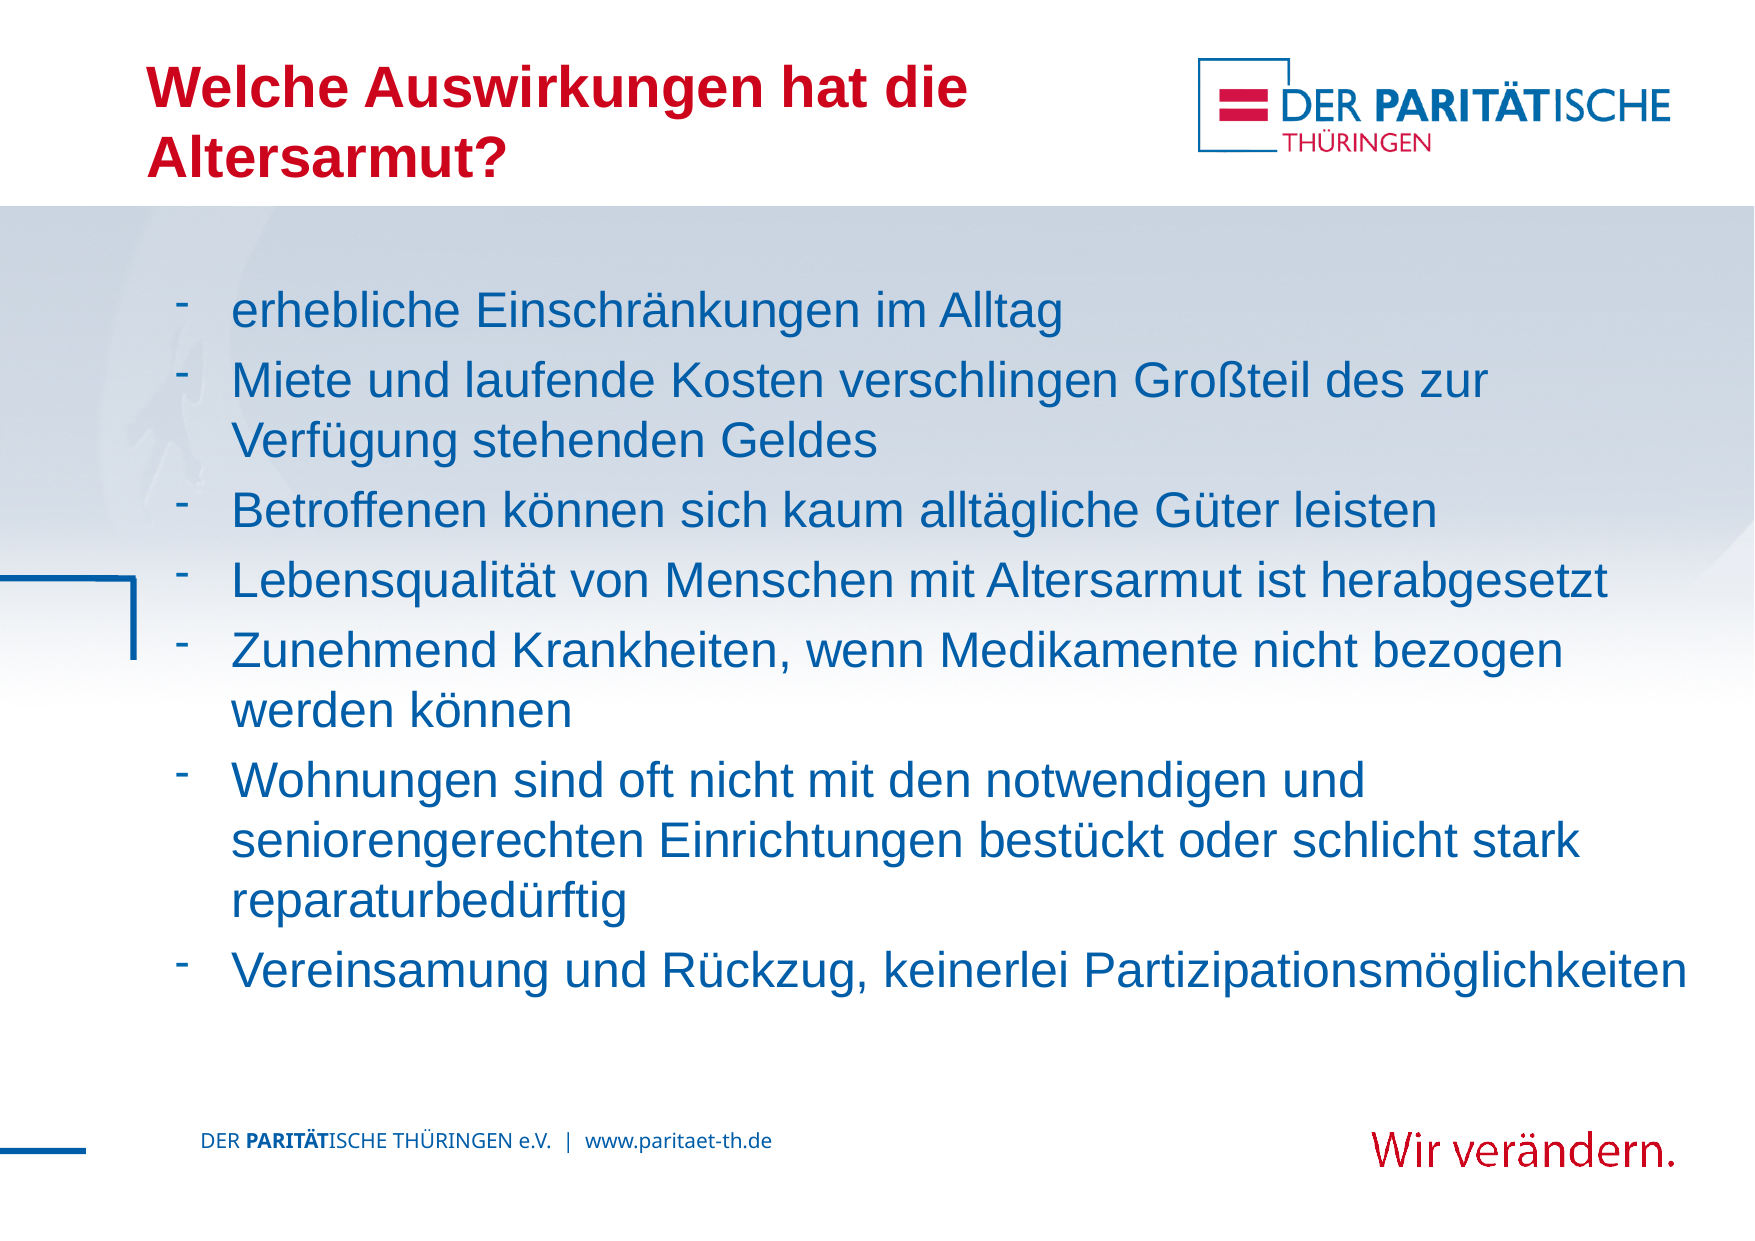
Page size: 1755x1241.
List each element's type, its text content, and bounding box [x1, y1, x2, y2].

footer DER PARITÄTISCHE THÜRINGEN e.V. | www.paritaet-th.de [200, 1127, 1349, 1204]
picture [1198, 58, 1683, 157]
list erhebliche Einschränkungen im Alltag Miete und laufende Kosten verschlingen Großteil des zur Verfügung stehenden Geldes Betroffenen können sich kaum alltägliche Güter leisten Lebensqualität von Menschen mit Altersarmut ist herabgesetzt Zunehmend Krankheiten, wenn Medikamente nicht bezogen werden können Wohnungen sind oft nicht mit den notwendigen und seniorengerechten Einrichtungen bestückt oder schlicht stark reparaturbedürftig Vereinsamung und Rückzug, keinerlei Partizipationsmöglichkeiten [175, 277, 1721, 1089]
picture [0, 206, 1755, 1241]
title Welche Auswirkungen hat die Altersarmut? [146, 48, 1204, 109]
